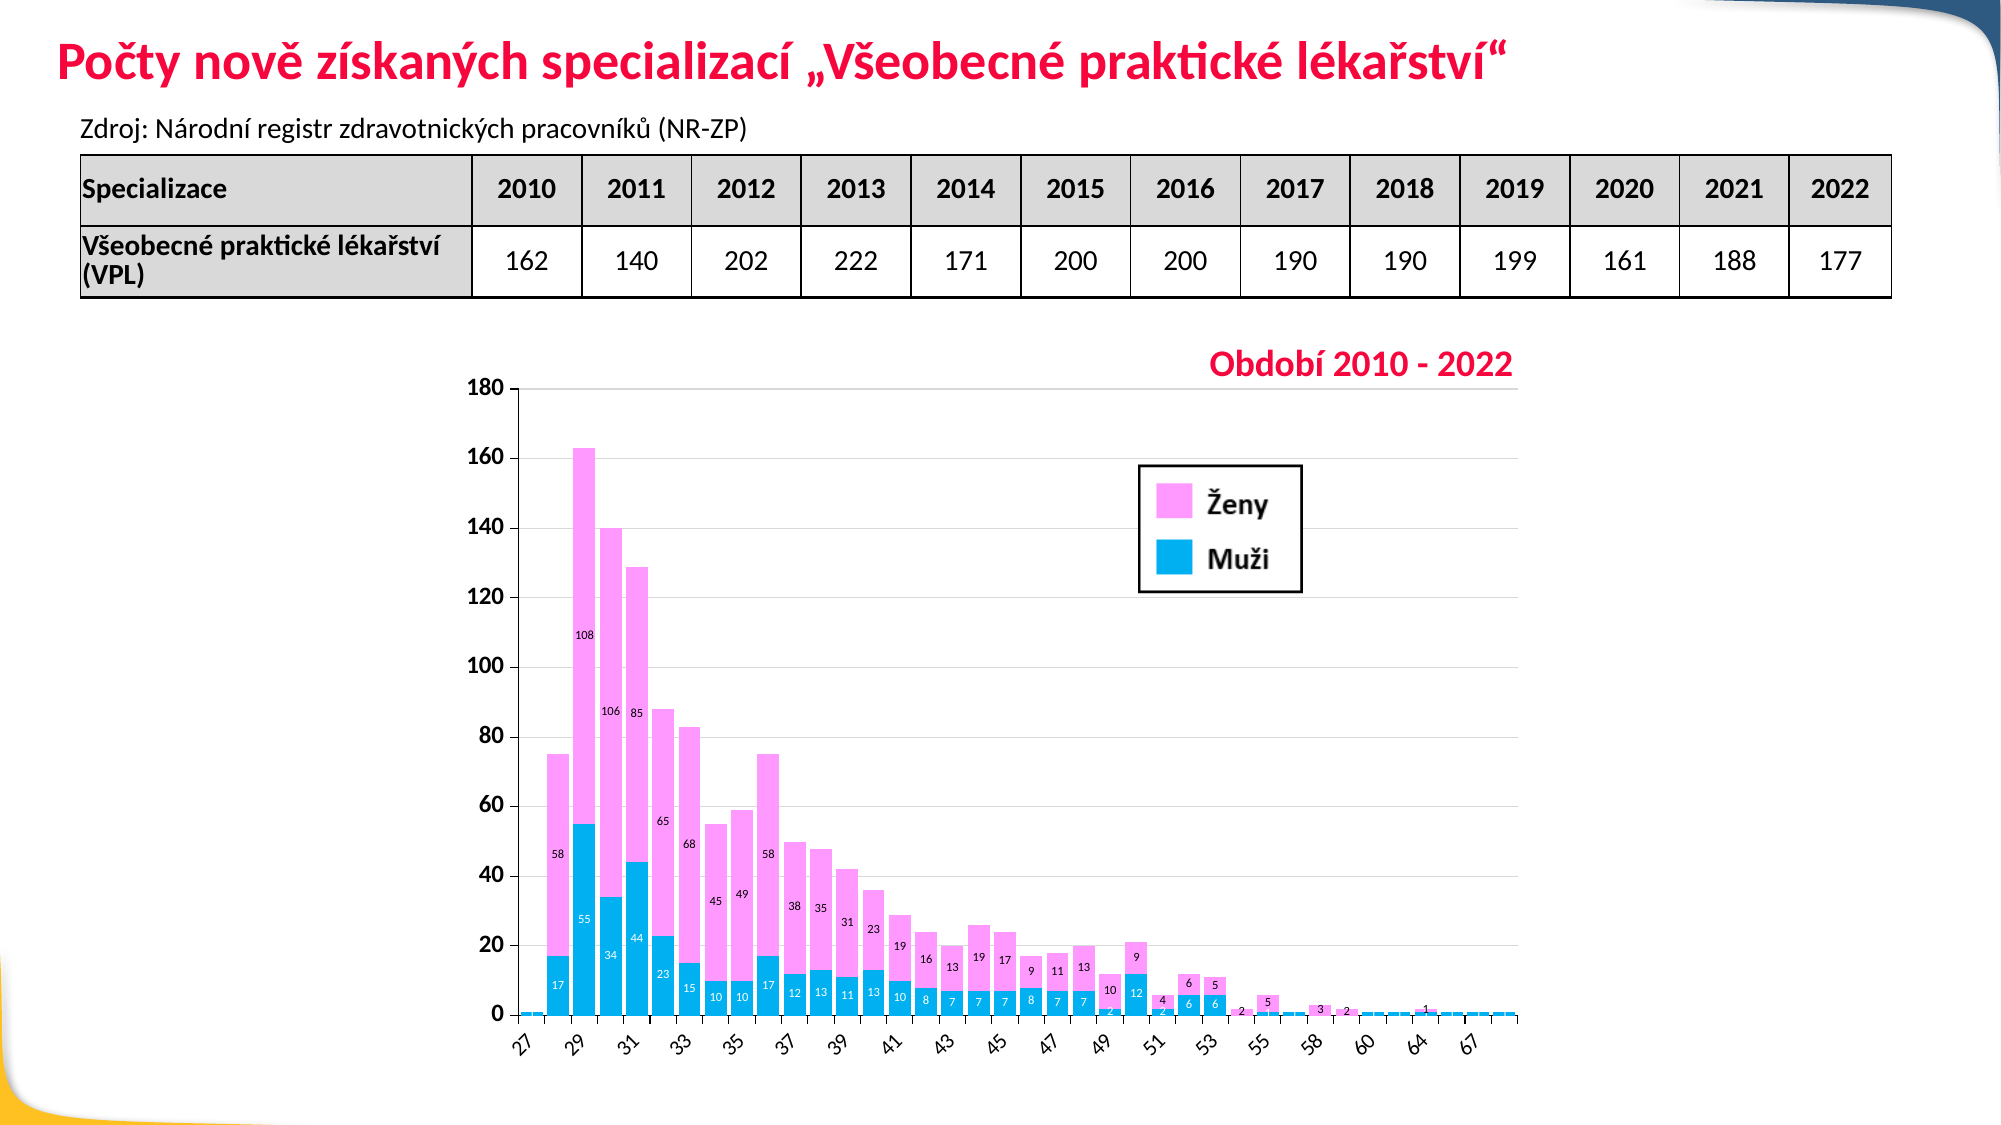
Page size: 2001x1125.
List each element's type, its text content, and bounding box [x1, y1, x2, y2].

table_header 2010 [473, 156, 581, 225]
table_cell 188 [1680, 227, 1788, 296]
table_cell 171 [912, 227, 1020, 296]
table_header 2017 [1241, 156, 1349, 225]
table_header 2015 [1022, 156, 1130, 225]
table_cell 202 [692, 227, 800, 296]
table_cell 190 [1241, 227, 1349, 296]
table_cell 222 [802, 227, 910, 296]
table_cell 161 [1571, 227, 1679, 296]
table_header Specializace [81, 156, 471, 225]
chart [444, 362, 1540, 1077]
table_cell 140 [583, 227, 691, 296]
table_cell 200 [1131, 227, 1240, 296]
table_cell 200 [1022, 227, 1130, 296]
table_cell Všeobecné praktické lékařství (VPL) [81, 227, 471, 296]
table_cell 177 [1790, 227, 1891, 296]
table_header 2021 [1680, 156, 1788, 225]
table_cell 190 [1351, 227, 1459, 296]
table_header 2018 [1351, 156, 1459, 225]
table_header 2019 [1461, 156, 1569, 225]
table_header 2013 [802, 156, 910, 225]
table_header 2012 [692, 156, 800, 225]
table_cell 199 [1461, 227, 1569, 296]
table_header 2016 [1131, 156, 1240, 225]
text_box Počty nově získaných specializací „Všeobecné praktické lékařství“ [42, 25, 1942, 153]
table_header 2014 [912, 156, 1020, 225]
picture [1138, 462, 1303, 596]
text_box Zdroj: Národní registr zdravotnických pracovníků (NR-ZP) [65, 101, 763, 152]
table_header 2011 [583, 156, 691, 225]
table_cell 162 [473, 227, 581, 296]
table_header 2020 [1571, 156, 1679, 225]
table_header 2022 [1790, 156, 1891, 225]
text_box Období 2010 - 2022 [1167, 331, 1556, 392]
